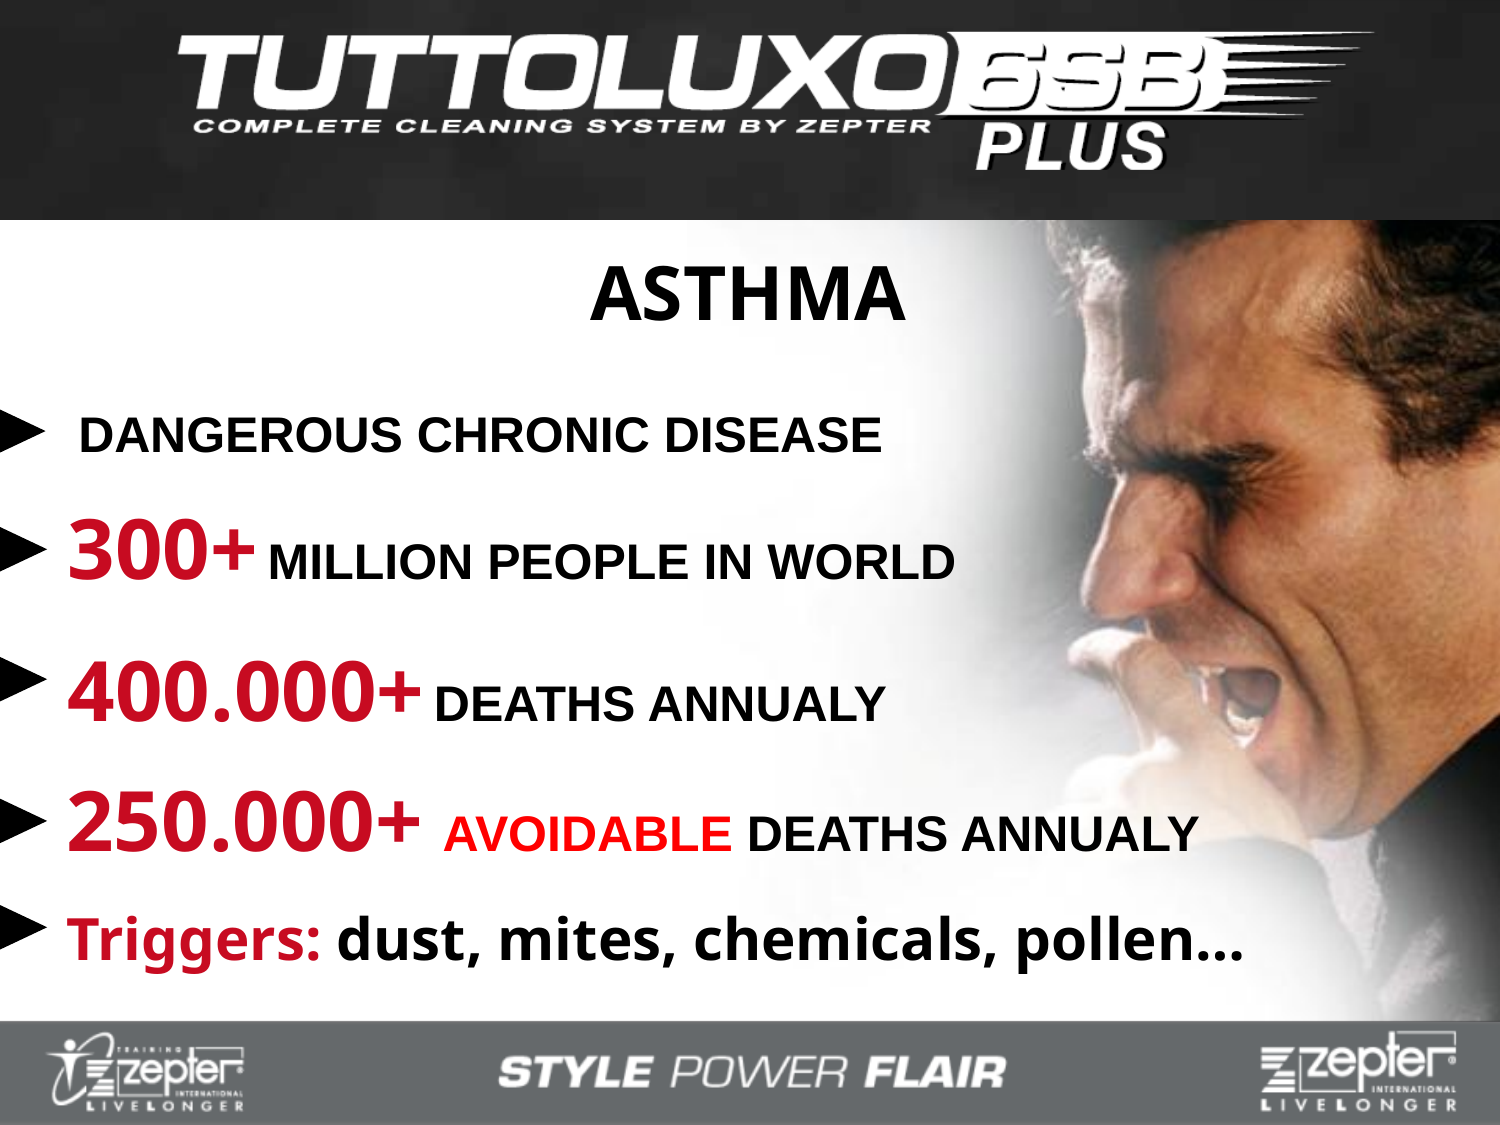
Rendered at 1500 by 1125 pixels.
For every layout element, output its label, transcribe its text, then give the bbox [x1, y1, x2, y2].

text_box [0, 798, 48, 844]
text_box Triggers: dust, mites, chemicals, pollen… [51, 824, 682, 1017]
text_box 400.000+ DEATHS ANNUALY [53, 674, 682, 716]
text_box [0, 905, 48, 950]
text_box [0, 237, 1499, 667]
text_box [0, 674, 48, 702]
picture [0, 0, 1500, 1125]
text_box 250.000+ AVOIDABLE DEATHS ANNUALY [51, 716, 682, 824]
